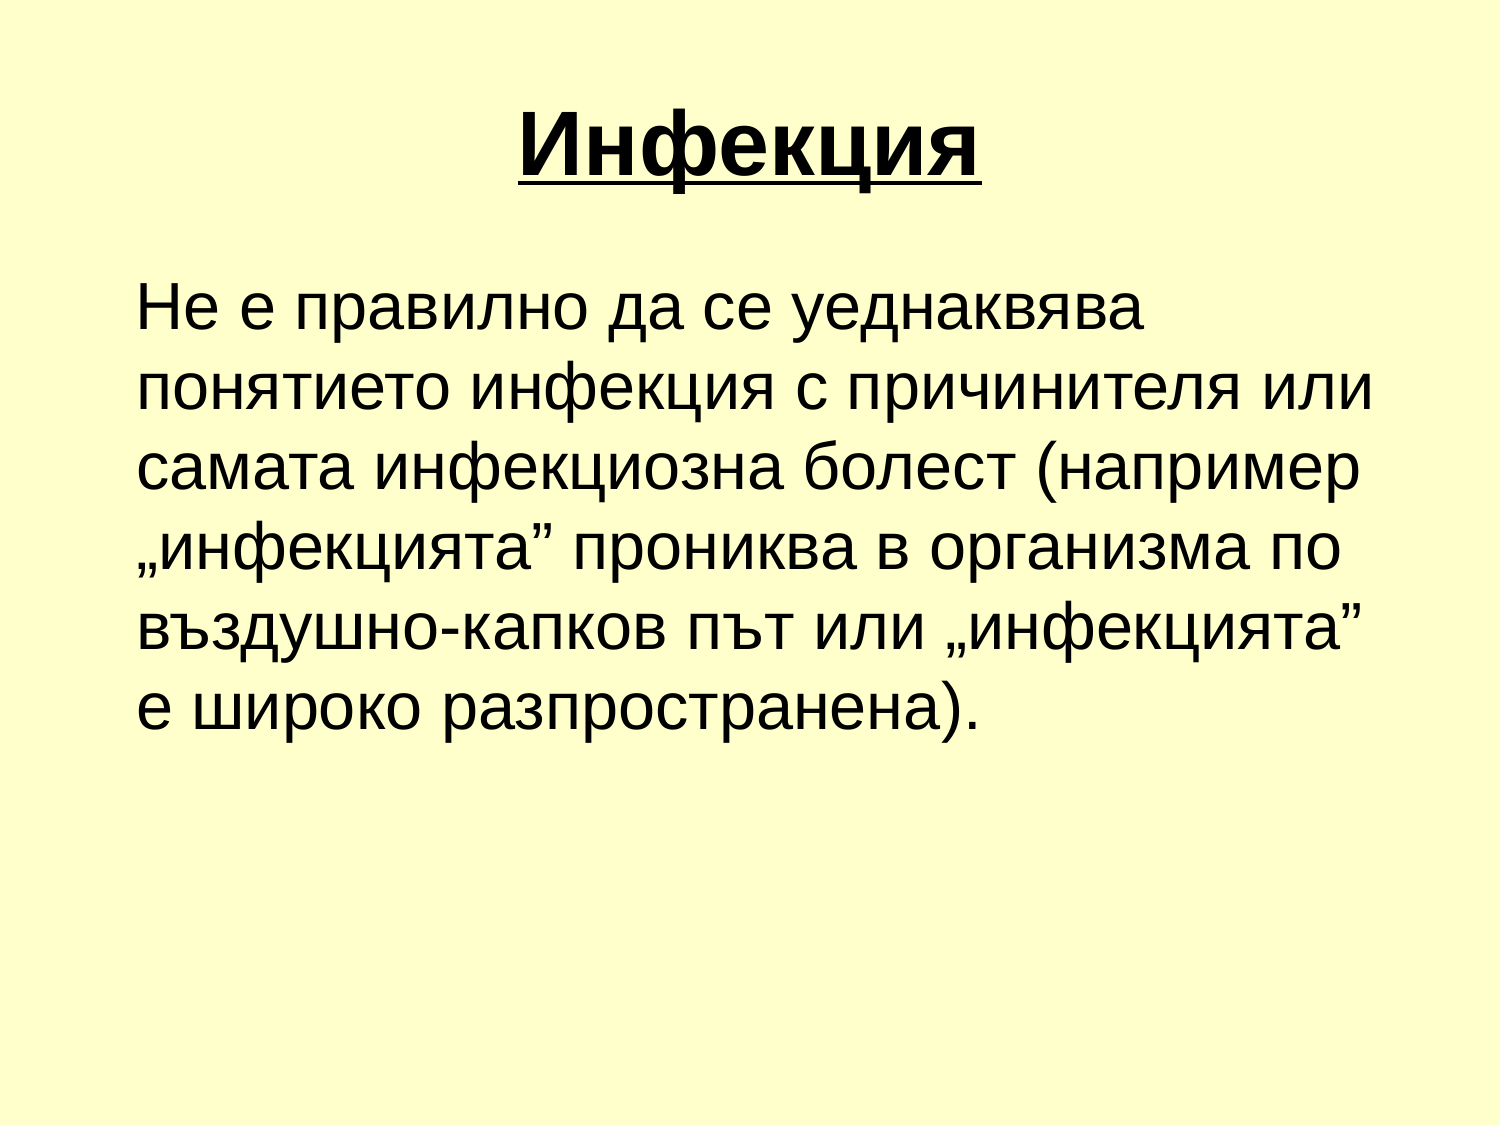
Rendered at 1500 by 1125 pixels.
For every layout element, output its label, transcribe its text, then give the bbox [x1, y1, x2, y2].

title Инфекция [75, 45, 1425, 233]
list Не е правилно да се уеднаквява понятието инфекция с причинителя или самата инфекциозна болест (например „инфекцията” прониква в организма по въздушно-капков път или „инфекцията” е широко разпространена). [64, 255, 1425, 1005]
